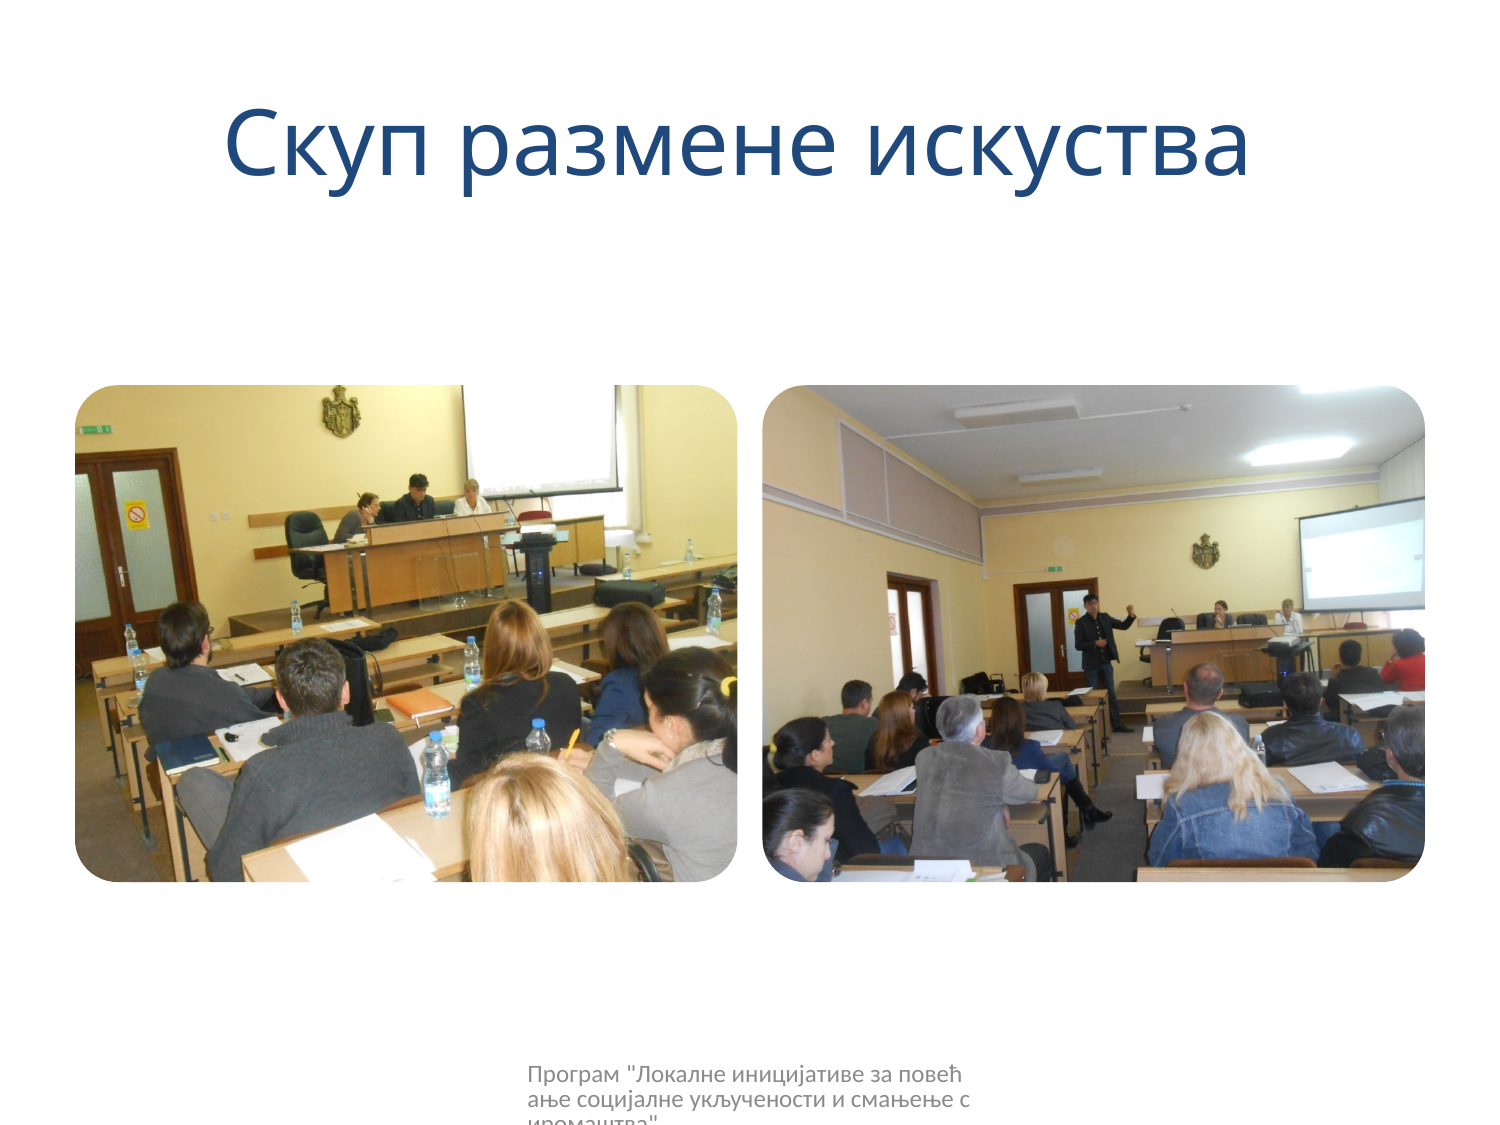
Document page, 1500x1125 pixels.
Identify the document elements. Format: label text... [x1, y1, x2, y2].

footer Програм "Локалне иницијативе за повећање социјалне укључености и смањење сиромаштва" [512, 1042, 988, 1103]
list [762, 384, 1426, 883]
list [74, 384, 738, 883]
title Скуп размене искуства [75, 45, 1425, 233]
